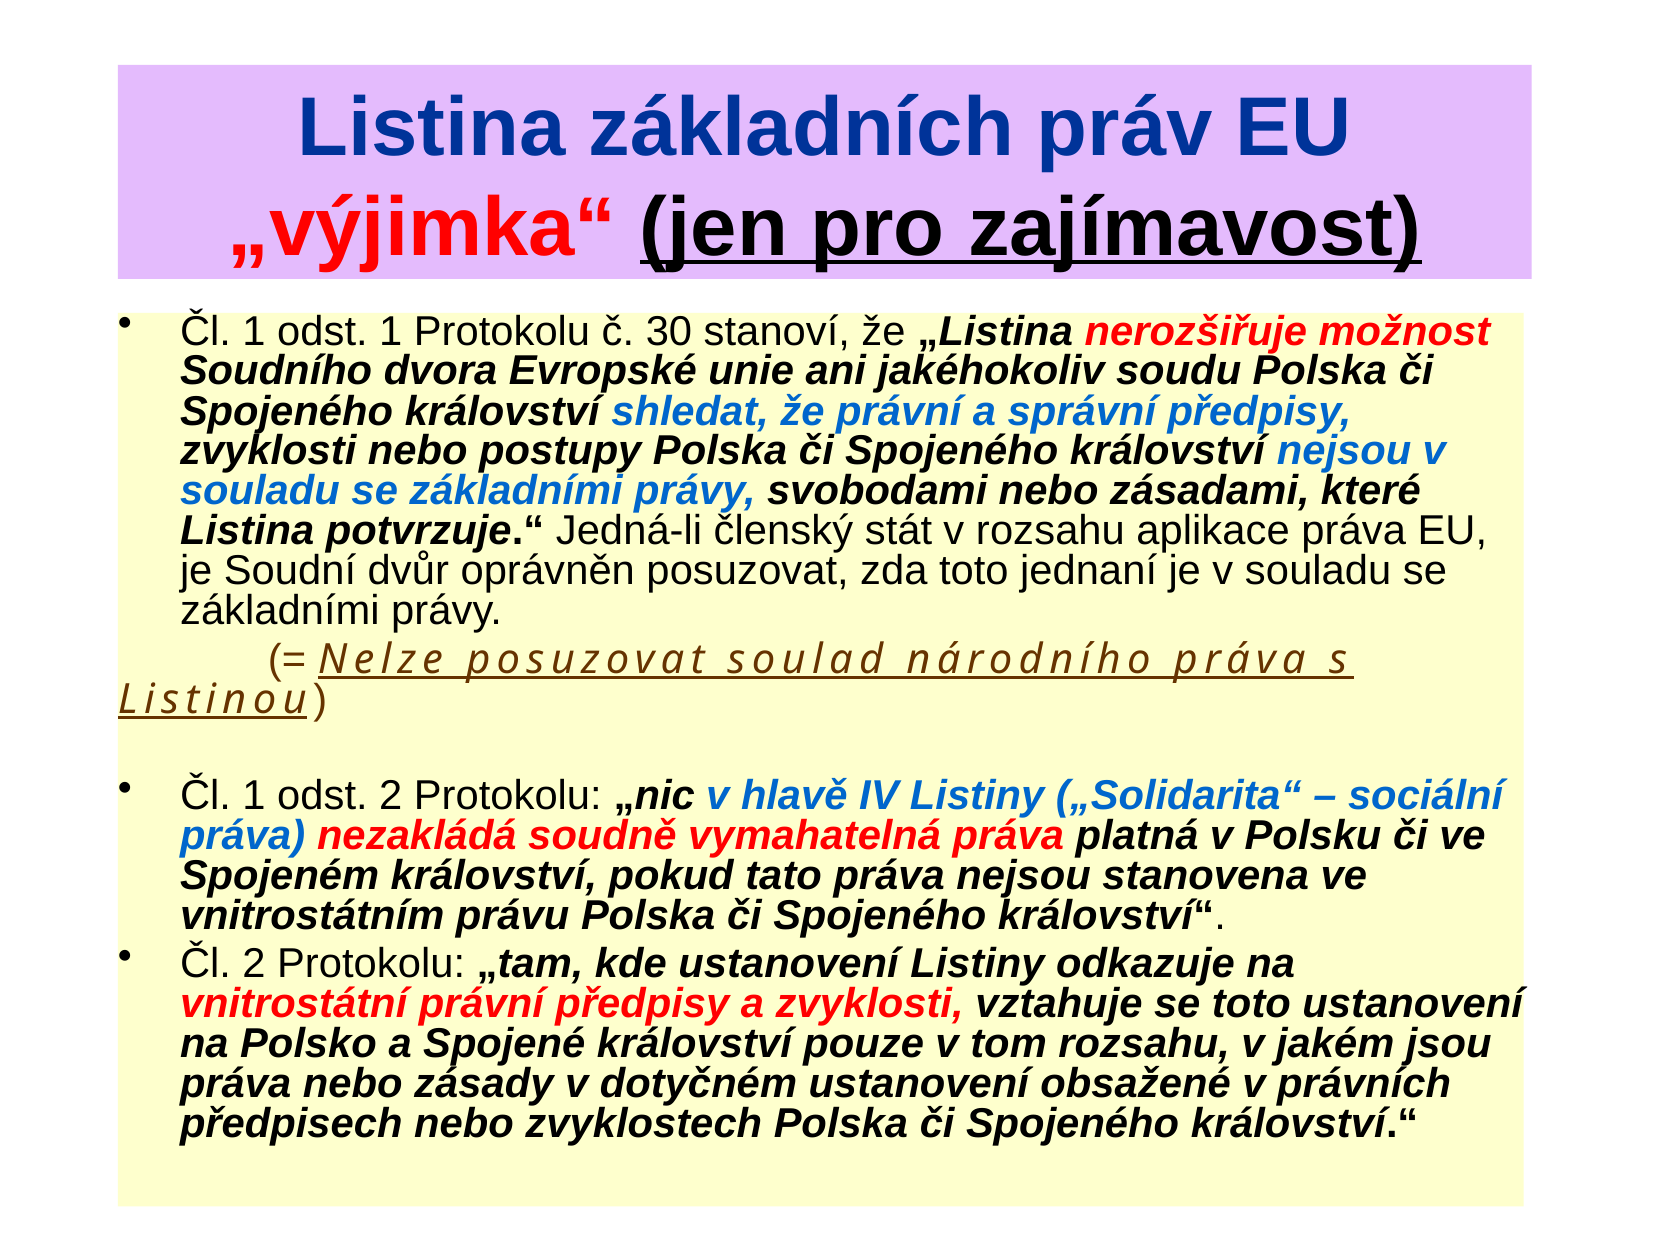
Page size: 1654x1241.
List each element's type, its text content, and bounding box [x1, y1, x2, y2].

list Čl. 1 odst. 1 Protokolu č. 30 stanoví, že „Listina nerozšiřuje možnost Soudního dvora Evropské unie ani jakéhokoliv soudu Polska či Spojeného království shledat, že právní a správní předpisy, zvyklosti nebo postupy Polska či Spojeného království nejsou v souladu se základními právy, svobodami nebo zásadami, které Listina potvrzuje.“ Jedná-li členský stát v rozsahu aplikace práva EU, je Soudní dvůr oprávněn posuzovat, zda toto jednaní je v souladu se základními právy. (= Nelze posuzovat soulad národního práva s Listinou) Čl. 1 odst. 2 Protokolu: „nic v hlavě IV Listiny („Solidarita“ – sociální práva) nezakládá soudně vymahatelná práva platná v Polsku či ve Spojeném království, pokud tato práva nejsou stanovena ve vnitrostátním právu Polska či Spojeného království“. Čl. 2 Protokolu: „tam, kde ustanovení Listiny odkazuje na vnitrostátní právní předpisy a zvyklosti, vztahuje se toto ustanovení na Polsko a Spojené království pouze v tom rozsahu, v jakém jsou práva nebo zásady v dotyčném ustanovení obsažené v právních předpisech nebo zvyklostech Polska či Spojeného království.“ [117, 312, 1524, 1207]
title Listina základních práv EU „výjimka“ (jen pro zajímavost) [117, 64, 1532, 279]
